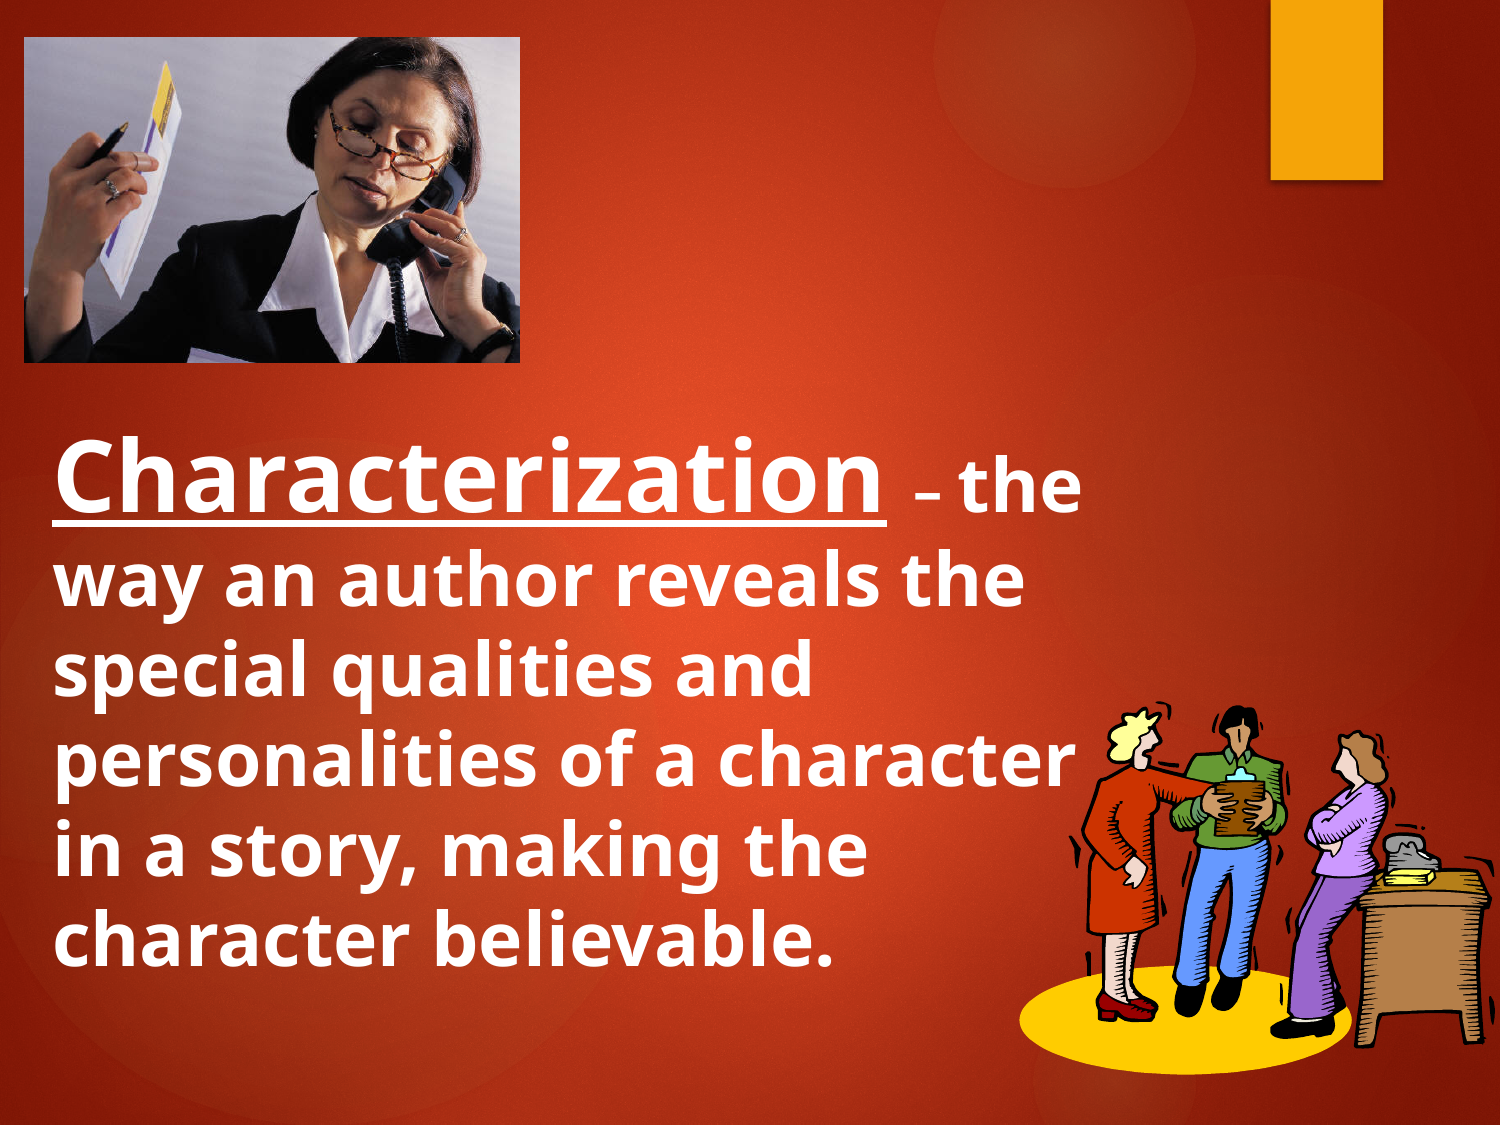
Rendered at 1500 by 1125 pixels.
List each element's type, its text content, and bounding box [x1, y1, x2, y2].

picture [24, 37, 521, 363]
text_box Characterization – the way an author reveals the special qualities and personalities of a character in a story, making the character believable. [37, 404, 1113, 990]
picture [1019, 699, 1497, 1075]
